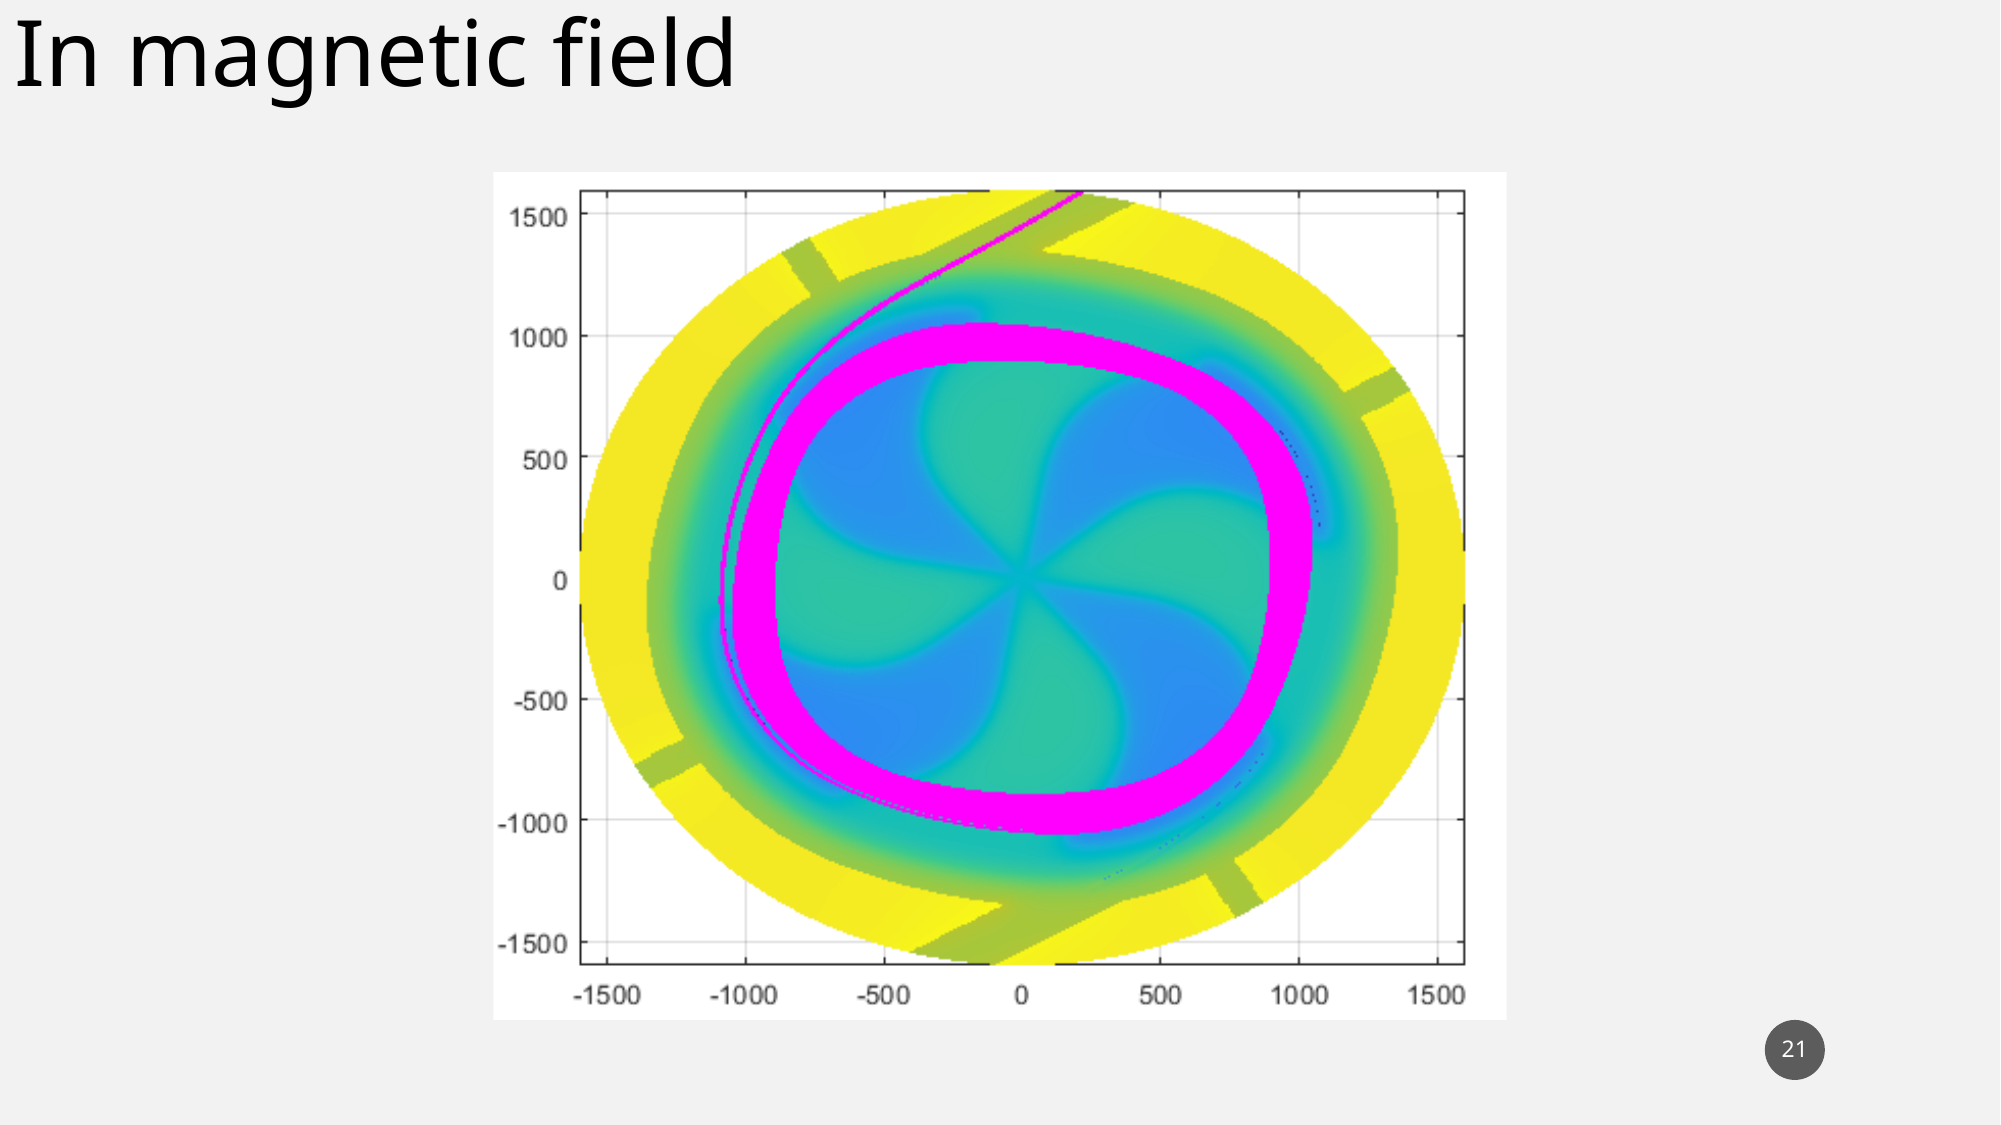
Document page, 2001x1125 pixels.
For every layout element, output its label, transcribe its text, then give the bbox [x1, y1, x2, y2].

slide_number 21 [1764, 1019, 1825, 1080]
text_box In magnetic field [0, 0, 895, 112]
picture [493, 172, 1507, 1020]
